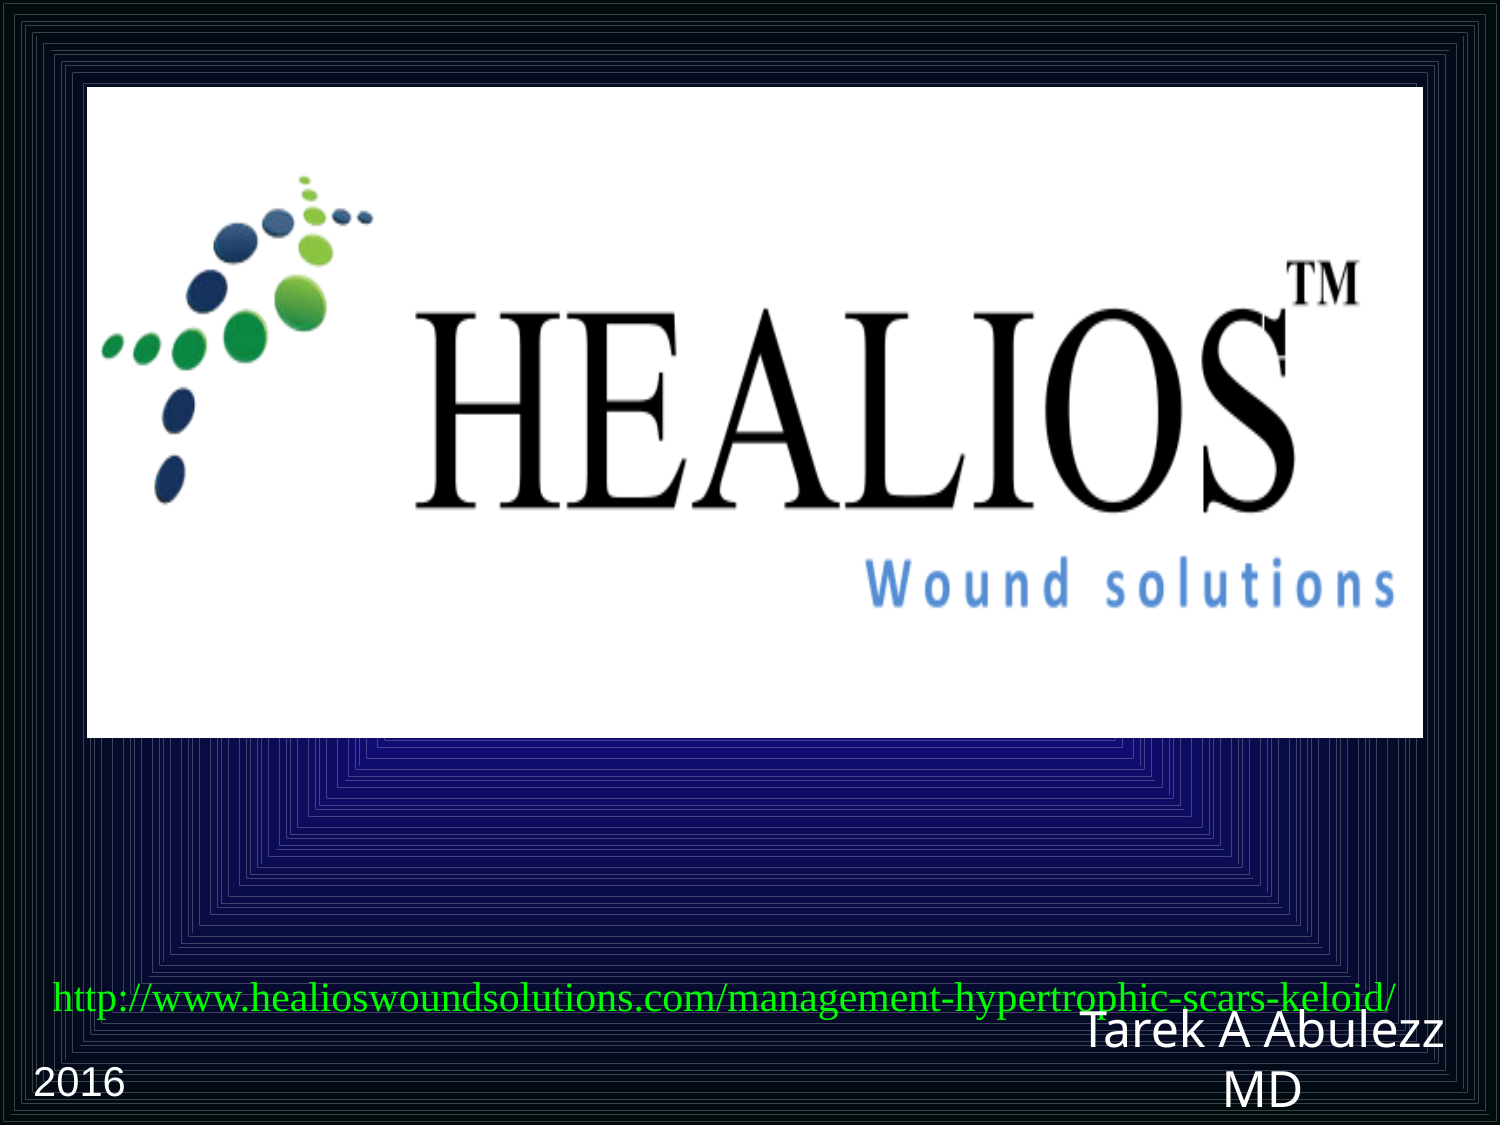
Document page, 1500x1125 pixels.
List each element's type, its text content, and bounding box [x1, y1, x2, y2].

list http://www.healioswoundsolutions.com/management-hypertrophic-scars-keloid/ [37, 962, 1456, 1062]
footer Tarek A Abulezz MD [1024, 1049, 1500, 1125]
picture [87, 87, 1424, 738]
slide_number 2016 [0, 1046, 160, 1125]
